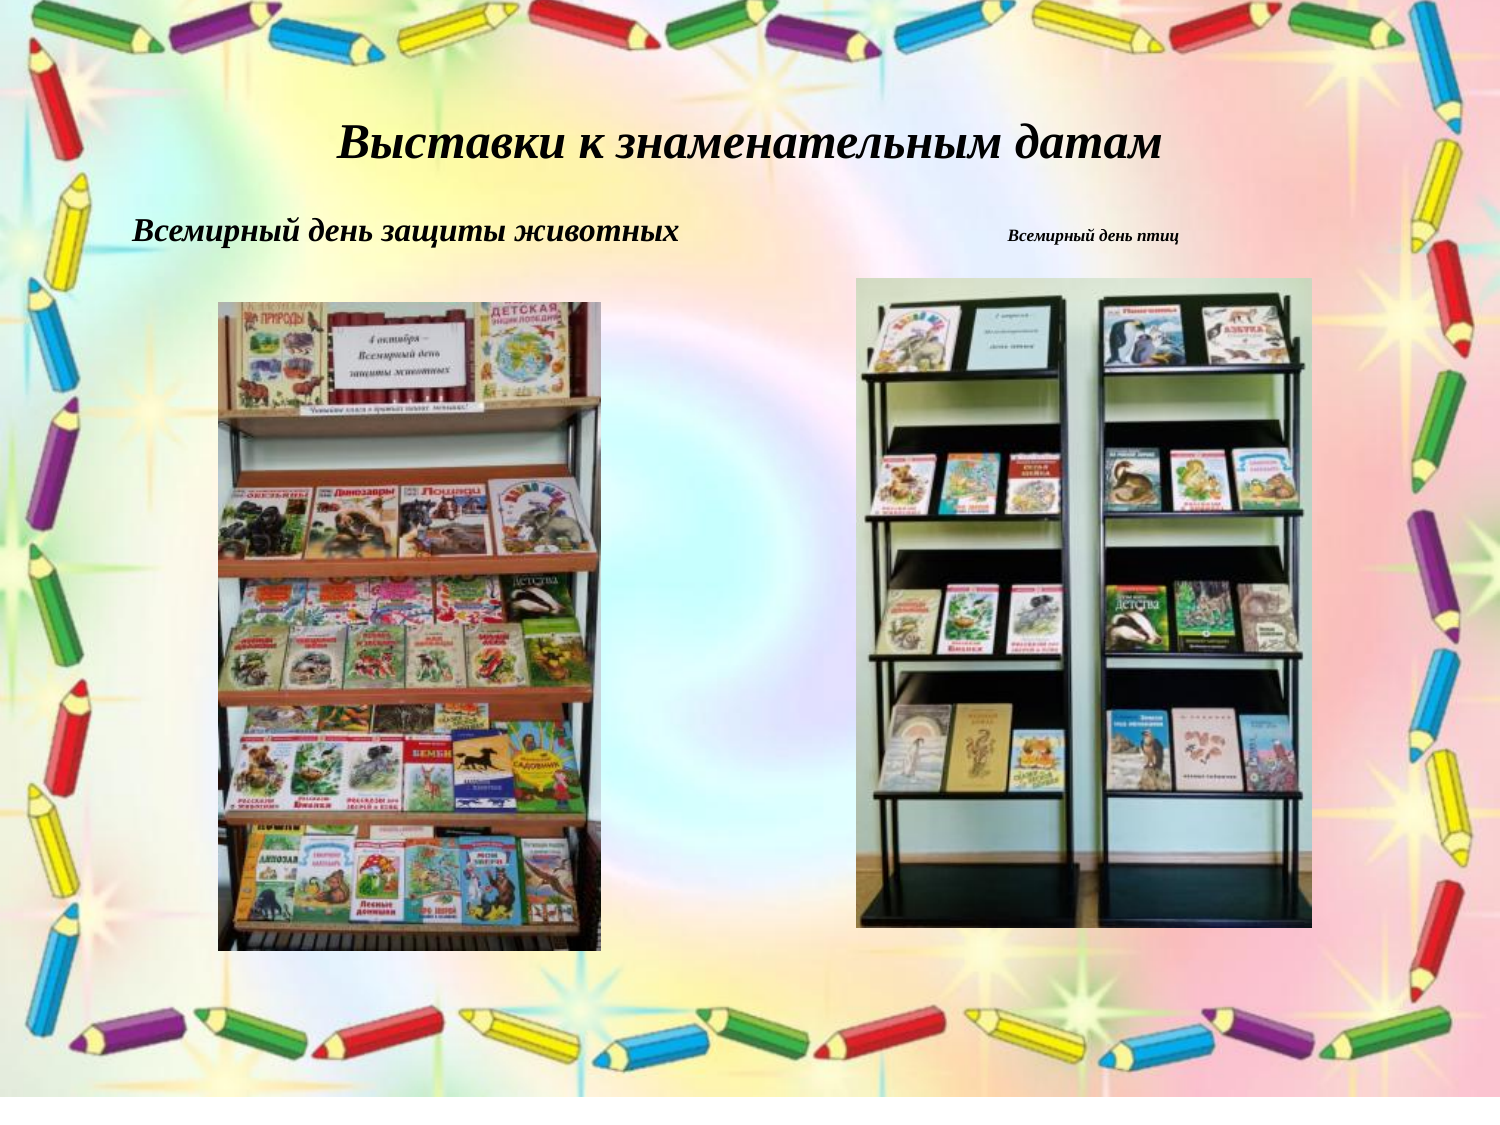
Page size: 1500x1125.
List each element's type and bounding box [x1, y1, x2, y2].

list [218, 302, 601, 951]
picture [0, 0, 1500, 1098]
list [856, 278, 1312, 928]
